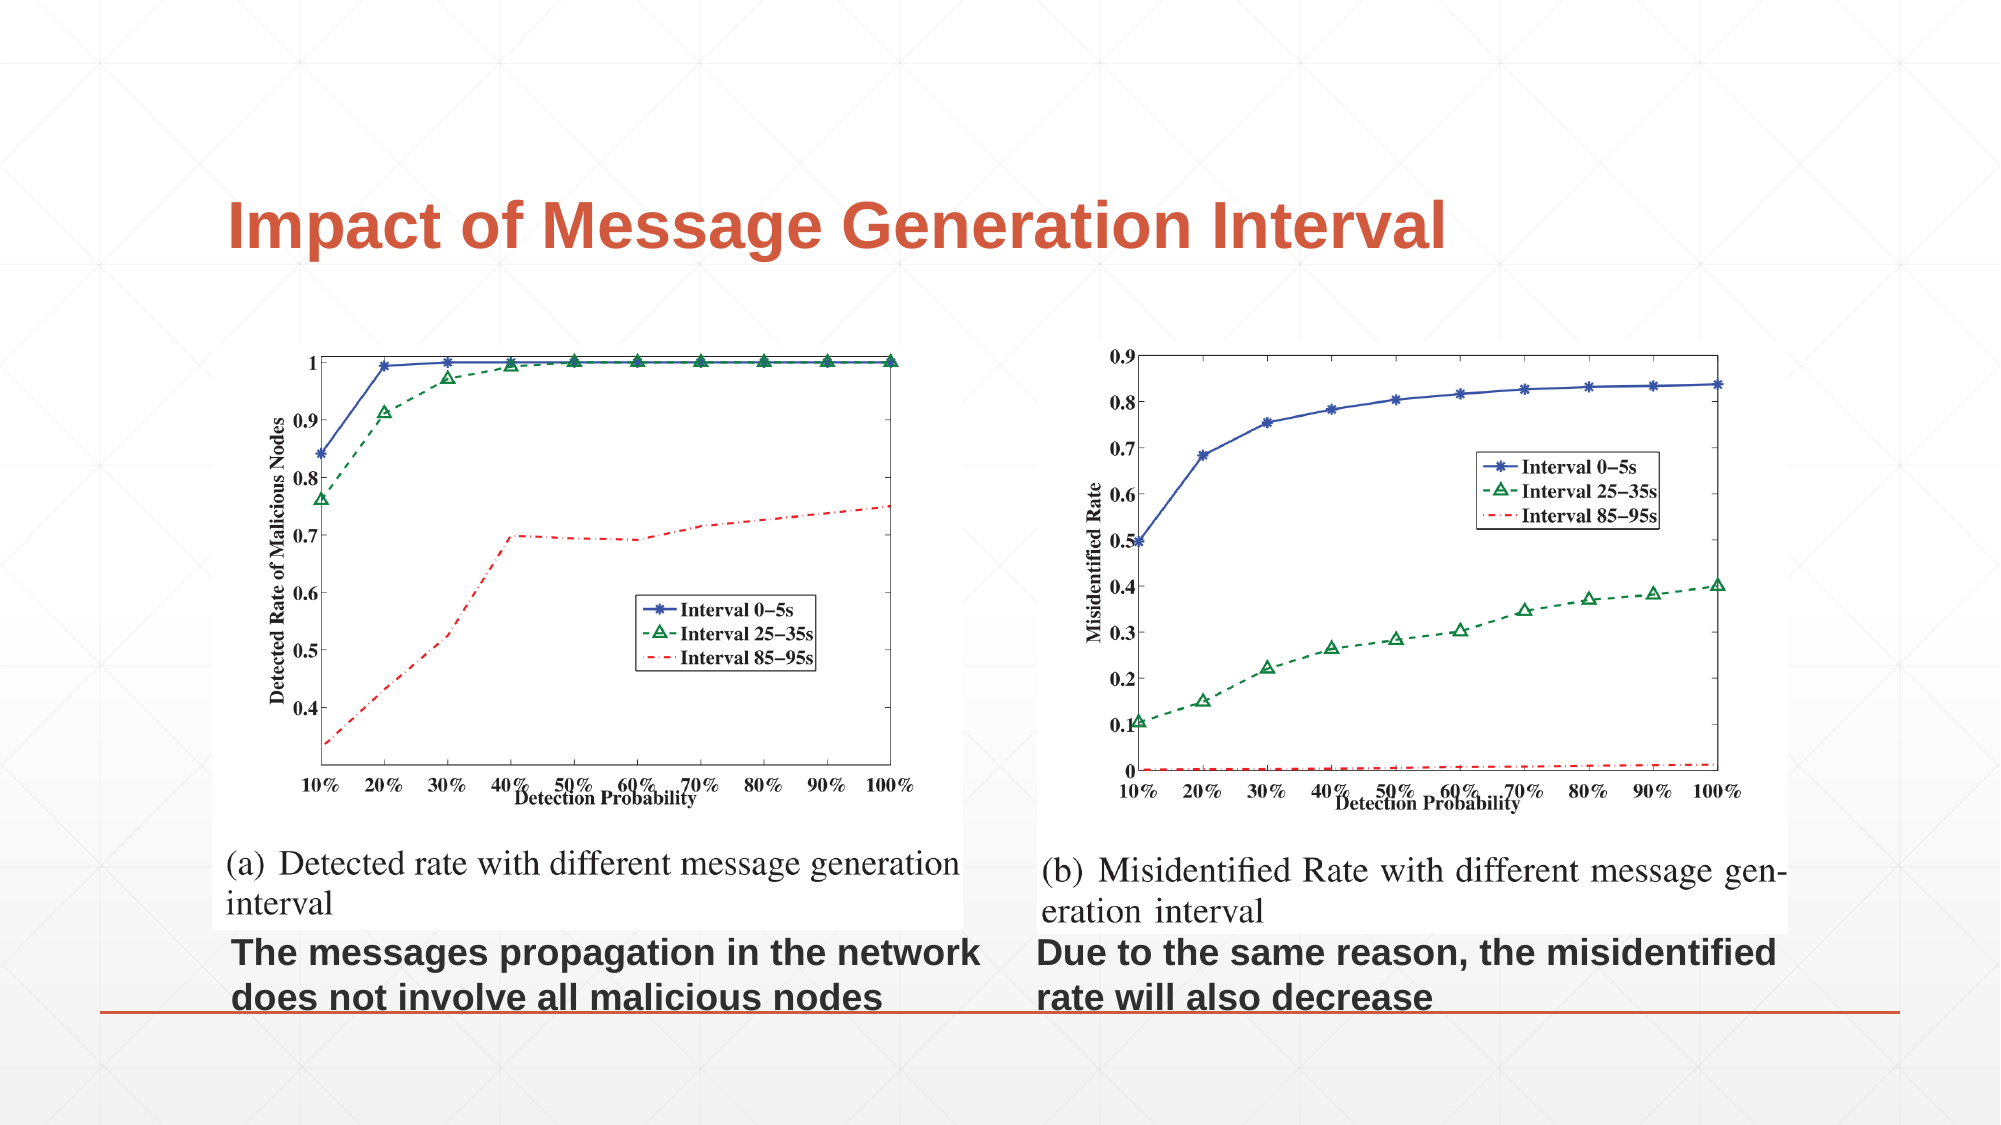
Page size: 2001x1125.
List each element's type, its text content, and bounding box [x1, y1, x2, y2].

text_box Due to the same reason, the misidentified rate will also decrease [1021, 920, 1804, 1025]
title Impact of Message Generation Interval [212, 82, 1788, 271]
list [1037, 341, 1788, 934]
text_box The messages propagation in the network does not involve all malicious nodes [216, 920, 1007, 1025]
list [212, 345, 963, 930]
